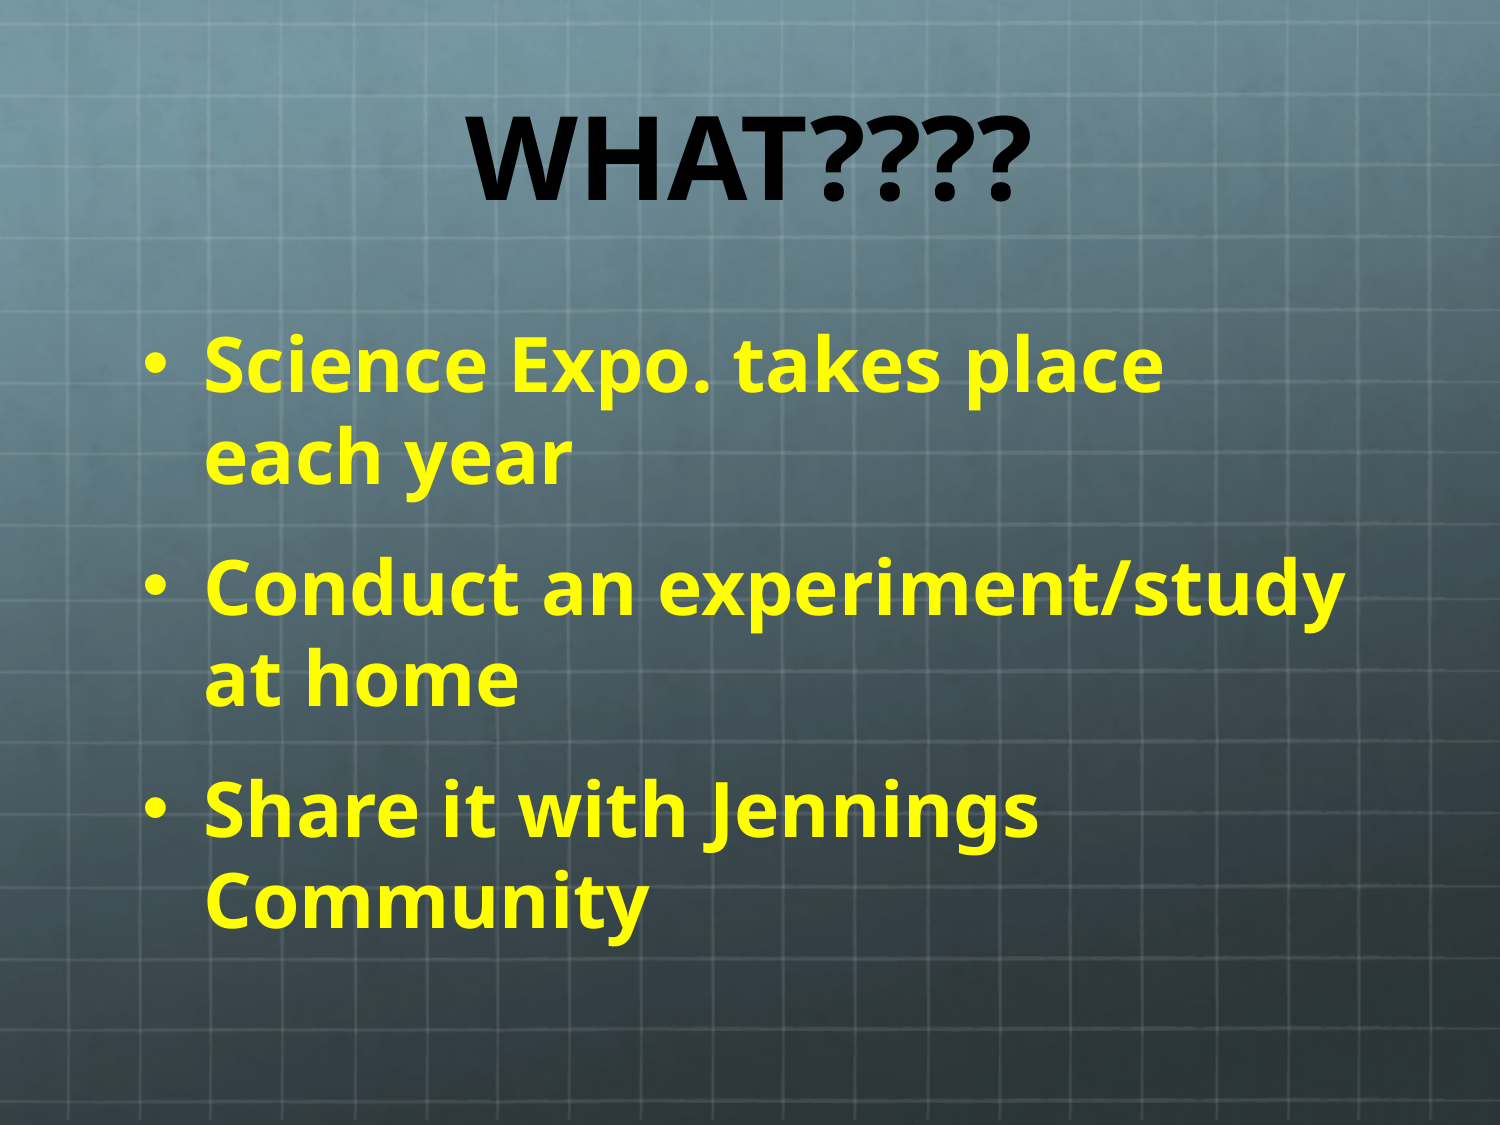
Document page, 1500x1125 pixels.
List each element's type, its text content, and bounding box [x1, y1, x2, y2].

title WHAT???? [127, 17, 1372, 289]
picture [0, 0, 1500, 1125]
list Science Expo. takes place each year Conduct an experiment/study at home Share it with Jennings Community [127, 308, 1372, 958]
